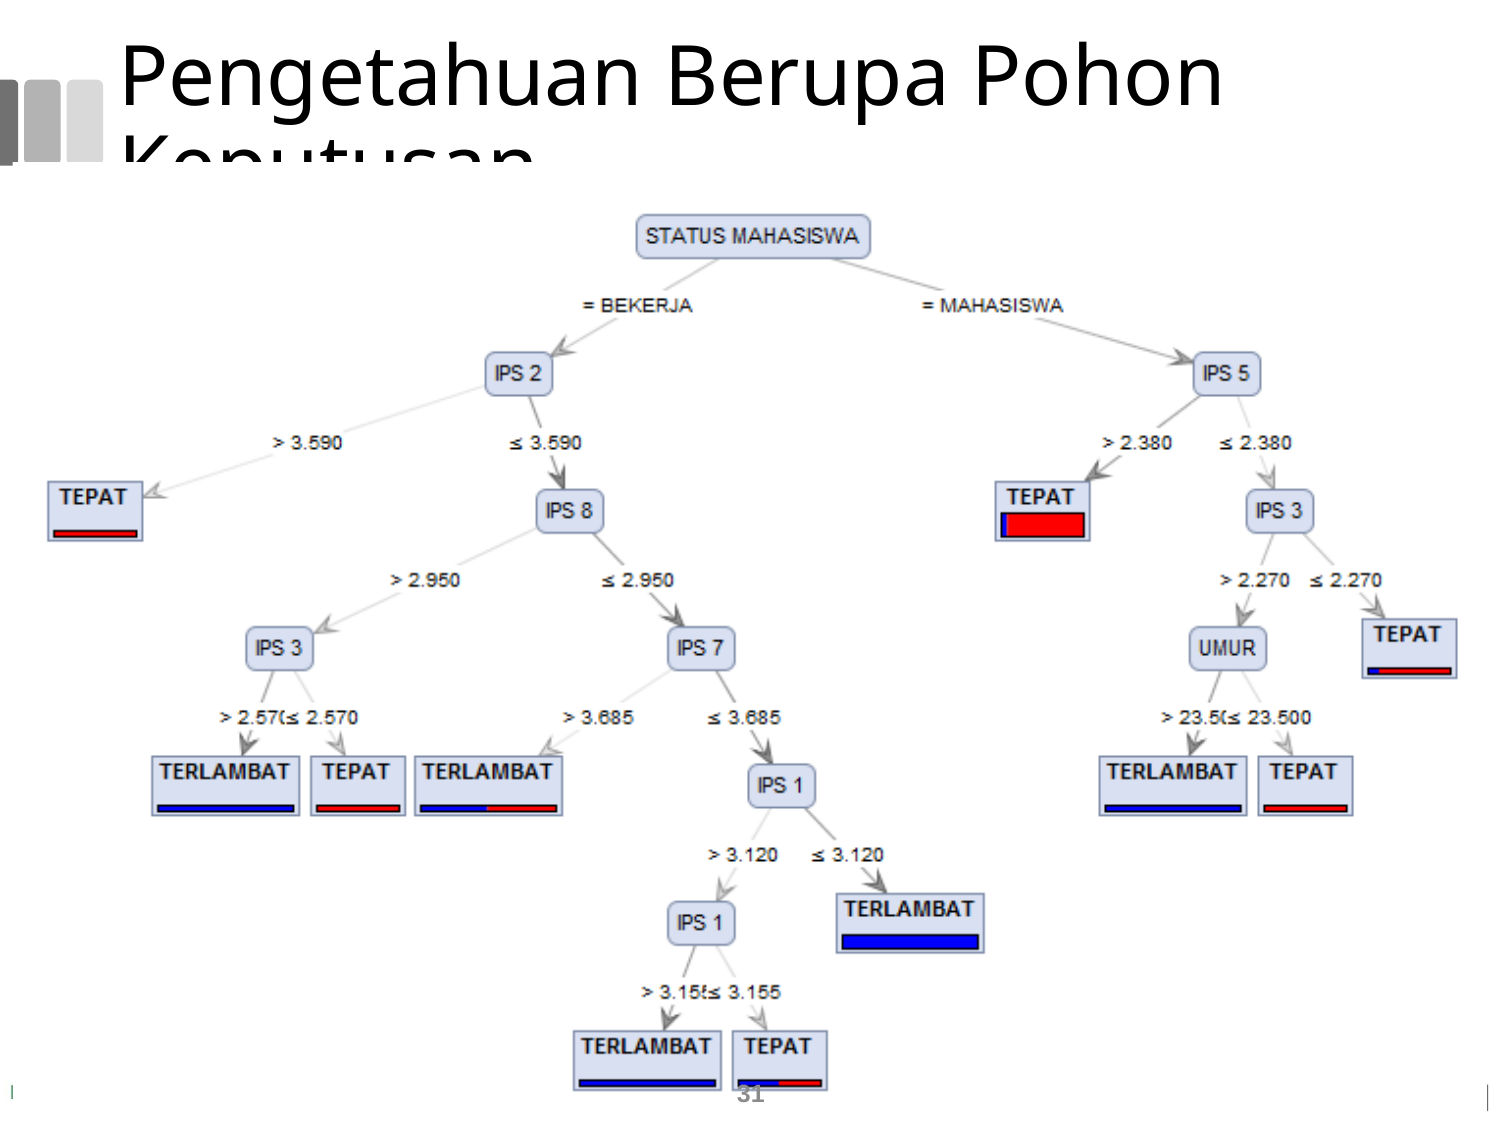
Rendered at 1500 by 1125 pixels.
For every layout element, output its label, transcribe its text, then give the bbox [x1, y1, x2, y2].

picture [4, 162, 1491, 1125]
title Pengetahuan Berupa Pohon Keputusan [103, 24, 1500, 222]
